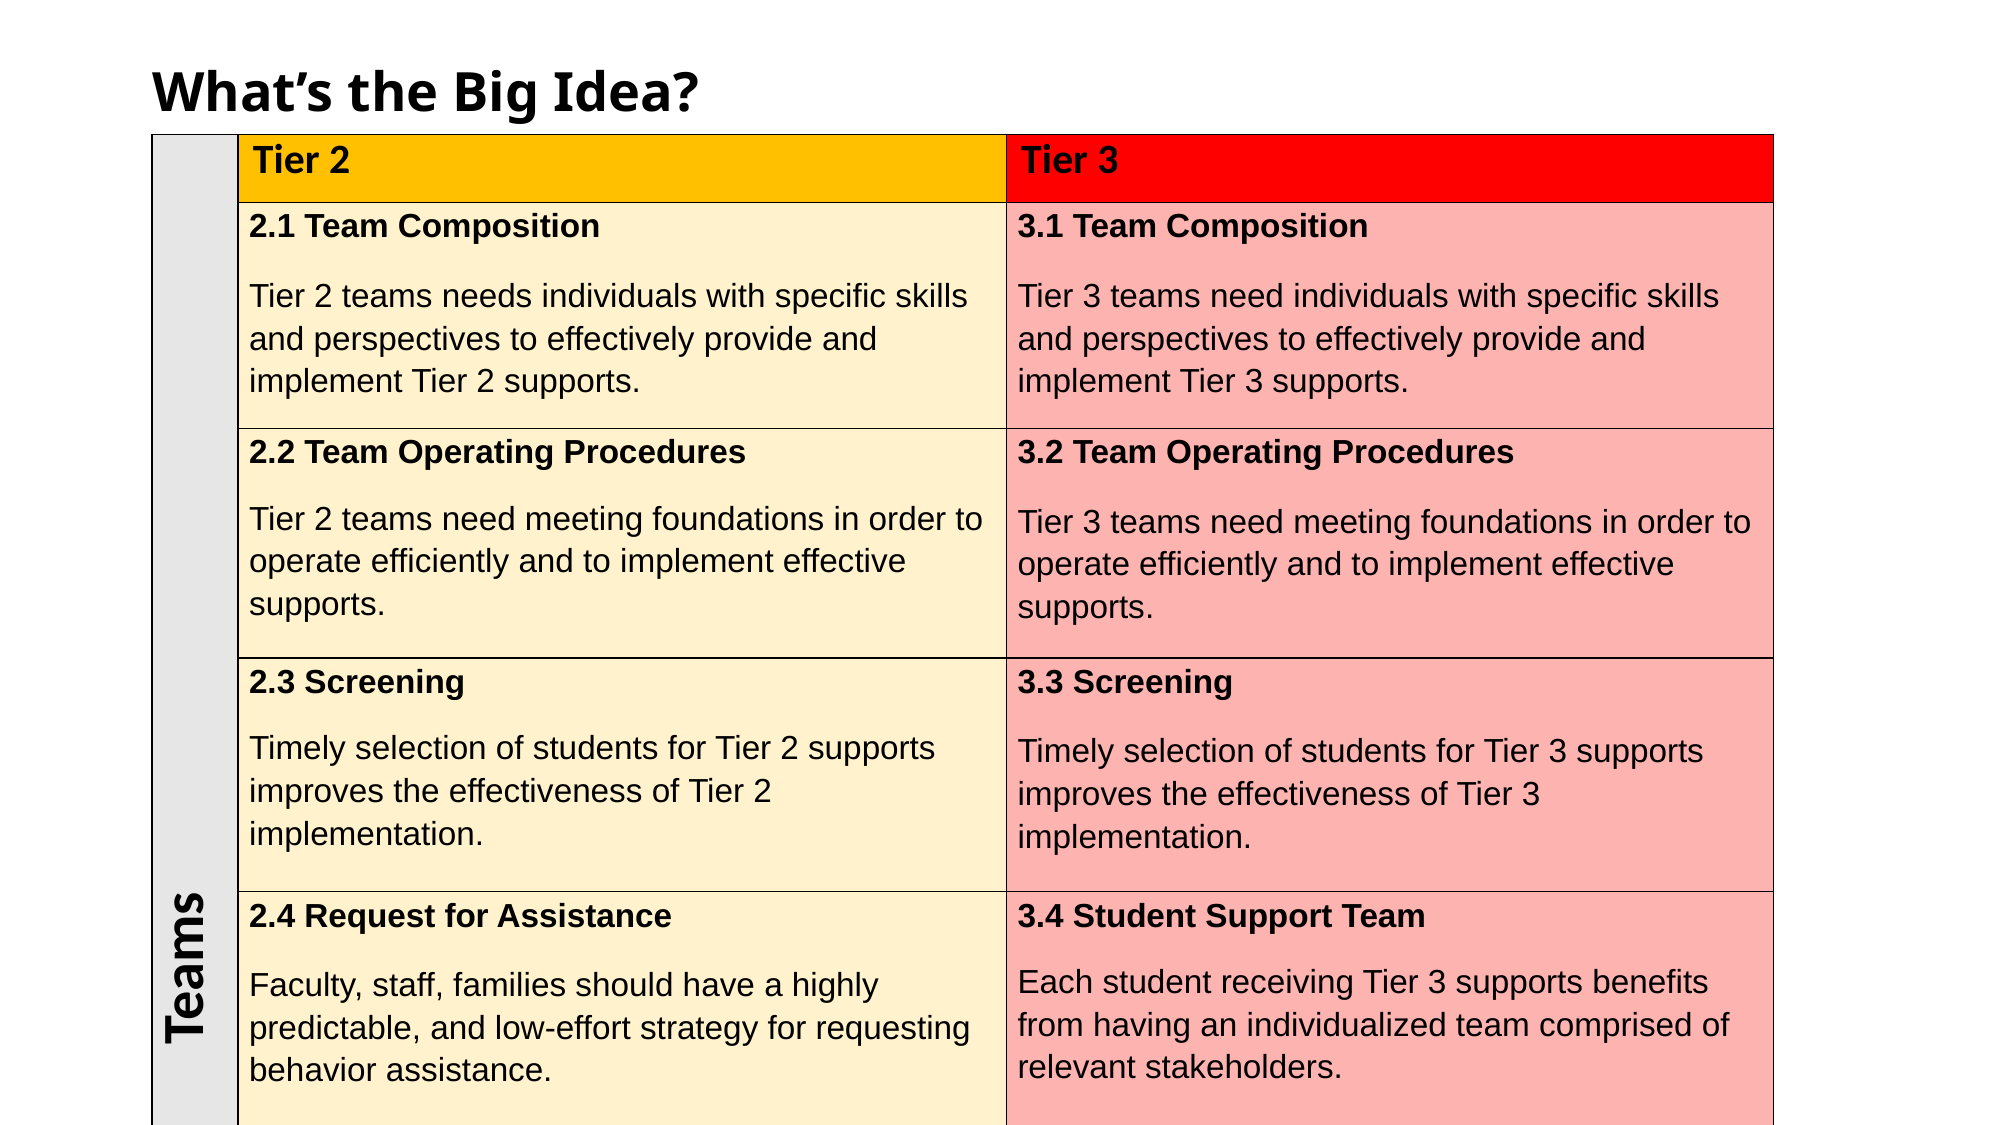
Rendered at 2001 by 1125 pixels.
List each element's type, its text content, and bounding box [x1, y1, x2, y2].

table_cell 2.4 Request for Assistance Faculty, staff, families should have a highly predictable, and low-effort strategy for requesting behavior assistance. [239, 892, 1006, 1125]
table_cell 3.2 Team Operating Procedures Tier 3 teams need meeting foundations in order to operate efficiently and to implement effective supports. [1007, 429, 1773, 657]
table_cell 3.3 Screening Timely selection of students for Tier 3 supports improves the effectiveness of Tier 3 implementation. [1007, 659, 1773, 891]
table_cell 2.1 Team Composition Tier 2 teams needs individuals with specific skills and perspectives to effectively provide and implement Tier 2 supports. [239, 203, 1006, 428]
title What’s the Big Idea? [137, 54, 732, 135]
table_header Tier 3 [1007, 135, 1773, 202]
table_cell 2.3 Screening Timely selection of students for Tier 2 supports improves the effectiveness of Tier 2 implementation. [239, 659, 1006, 891]
table_header Teams [153, 135, 237, 1125]
table_header Tier 2 [239, 135, 1006, 202]
table_cell 2.2 Team Operating Procedures Tier 2 teams need meeting foundations in order to operate efficiently and to implement effective supports. [239, 429, 1006, 657]
table_cell 3.1 Team Composition Tier 3 teams need individuals with specific skills and perspectives to effectively provide and implement Tier 3 supports. [1007, 203, 1773, 428]
table_cell 3.4 Student Support Team Each student receiving Tier 3 supports benefits from having an individualized team comprised of relevant stakeholders. [1007, 892, 1773, 1125]
